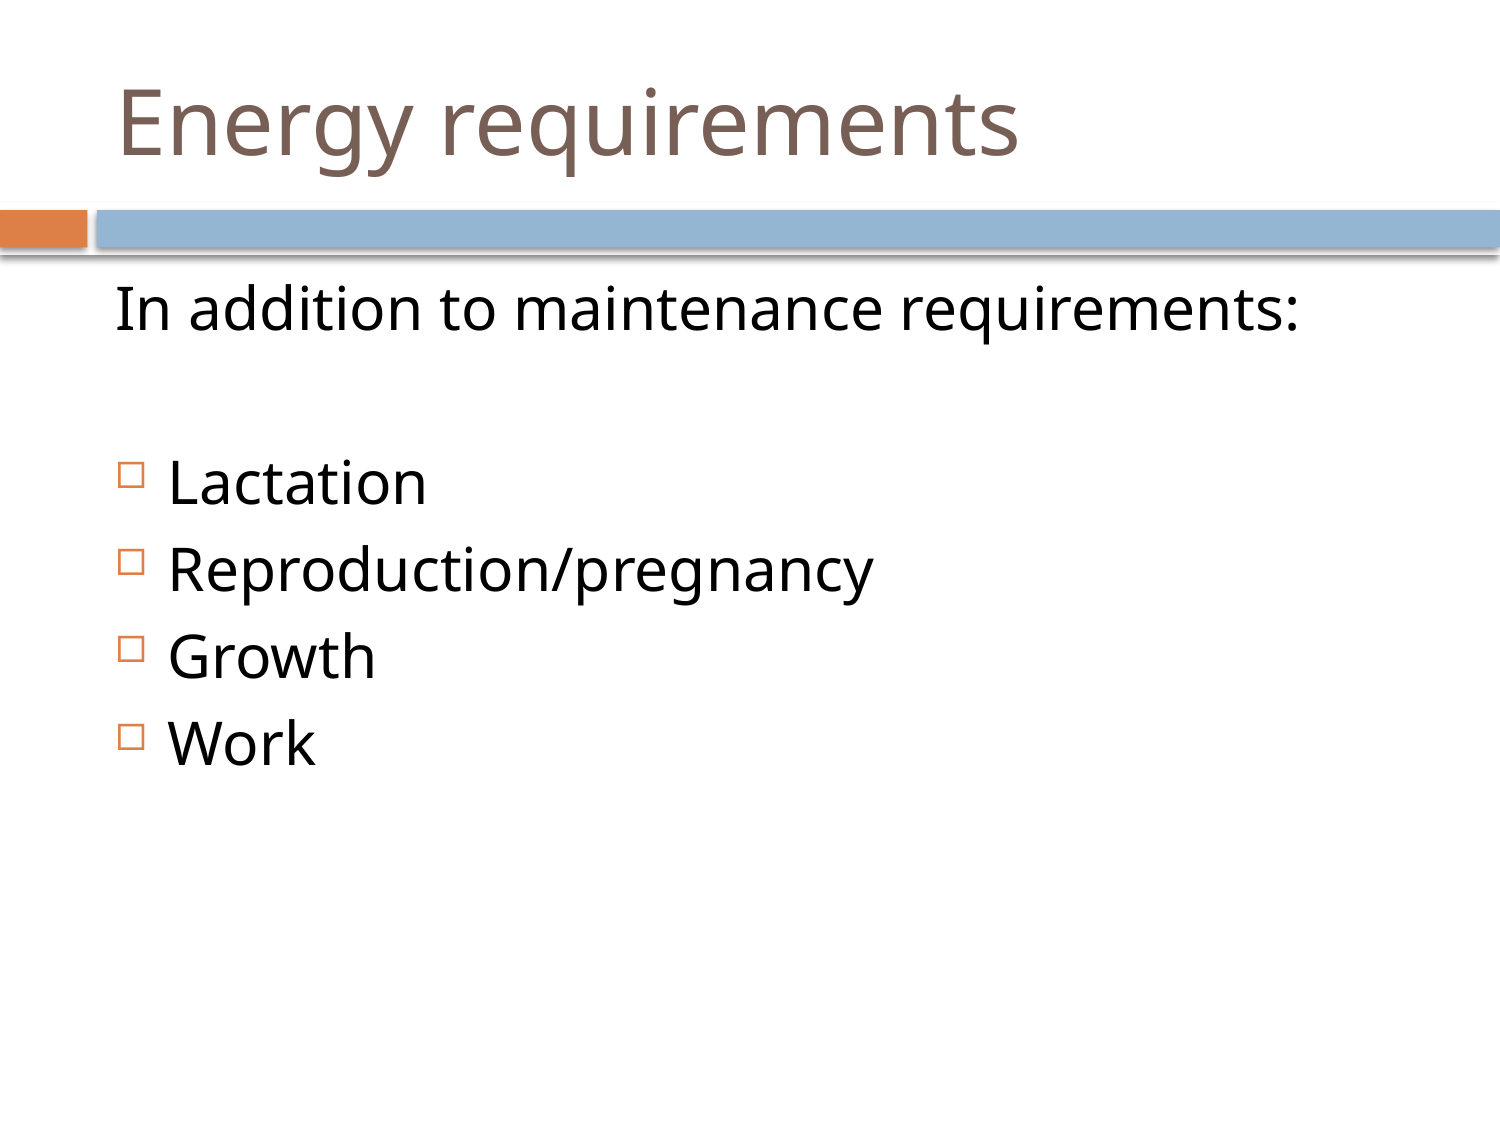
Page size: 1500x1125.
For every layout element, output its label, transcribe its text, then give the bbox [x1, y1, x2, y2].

list In addition to maintenance requirements: Lactation Reproduction/pregnancy Growth Work [100, 262, 1438, 1000]
title Energy requirements [100, 37, 1438, 200]
